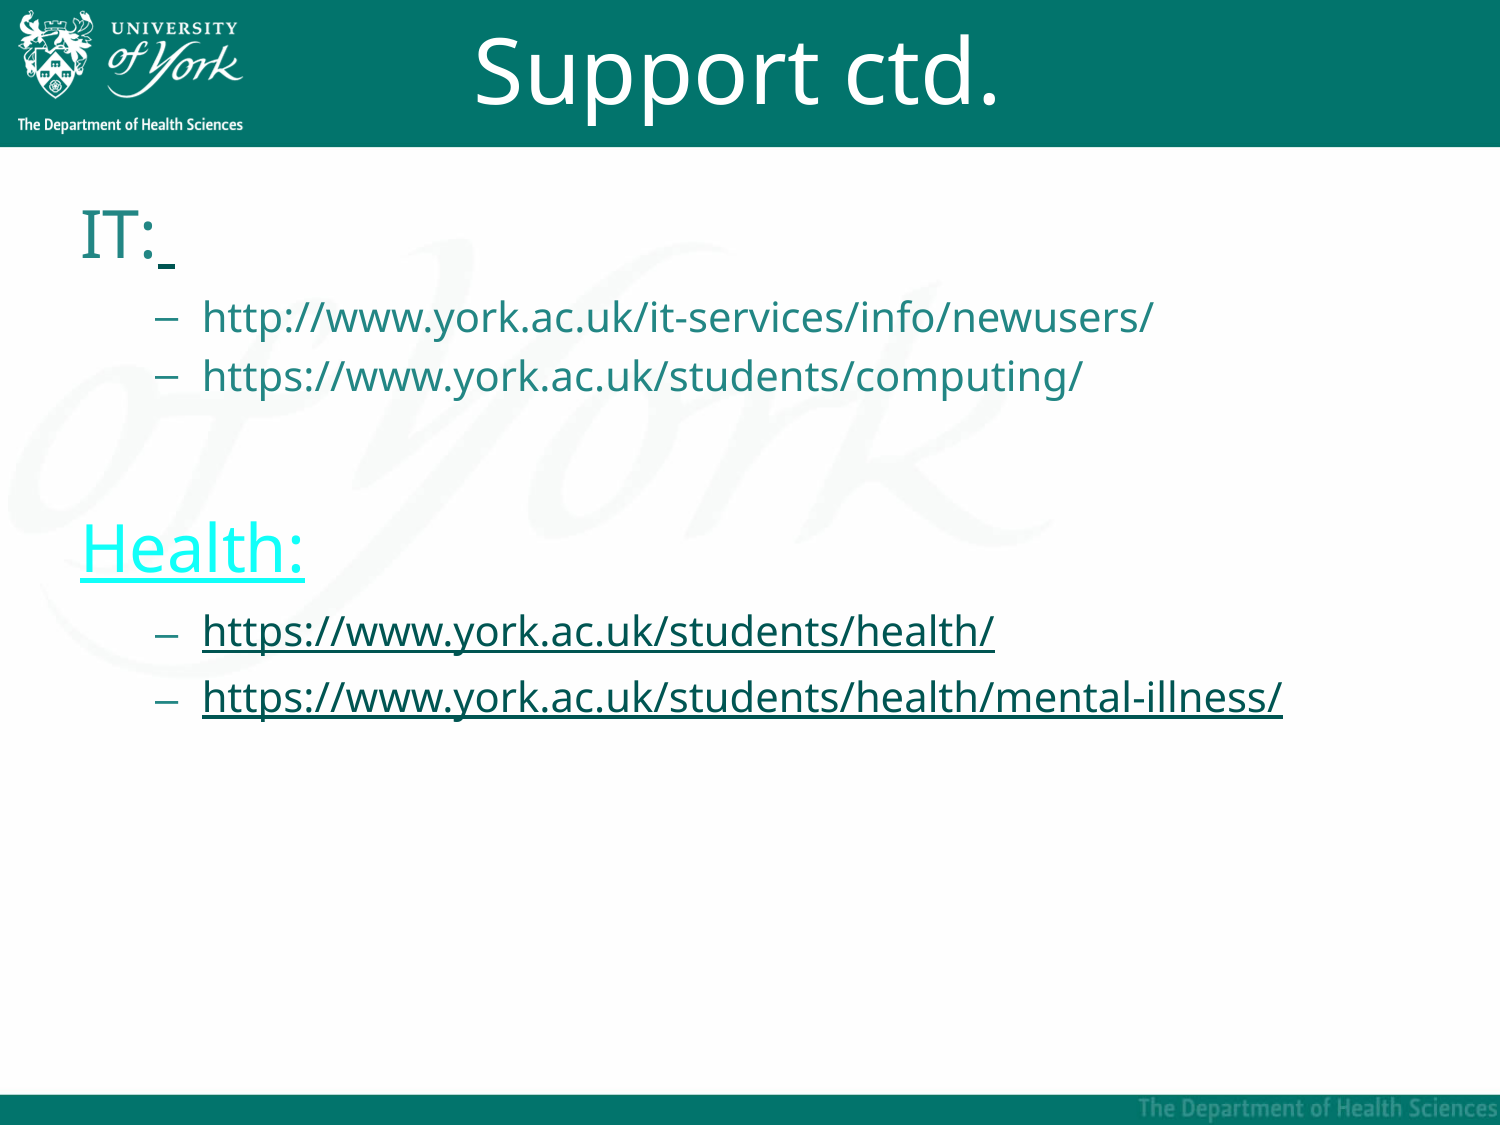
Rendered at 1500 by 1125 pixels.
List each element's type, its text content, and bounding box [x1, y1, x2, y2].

picture [0, 0, 1500, 1125]
list IT: http://www.york.ac.uk/it-services/info/newusers/ https://www.york.ac.uk/students/computing/ Health: https://www.york.ac.uk/students/health/ https://www.york.ac.uk/students/health/mental-illness/ [64, 184, 1459, 994]
title Support ctd. [301, 5, 1199, 124]
